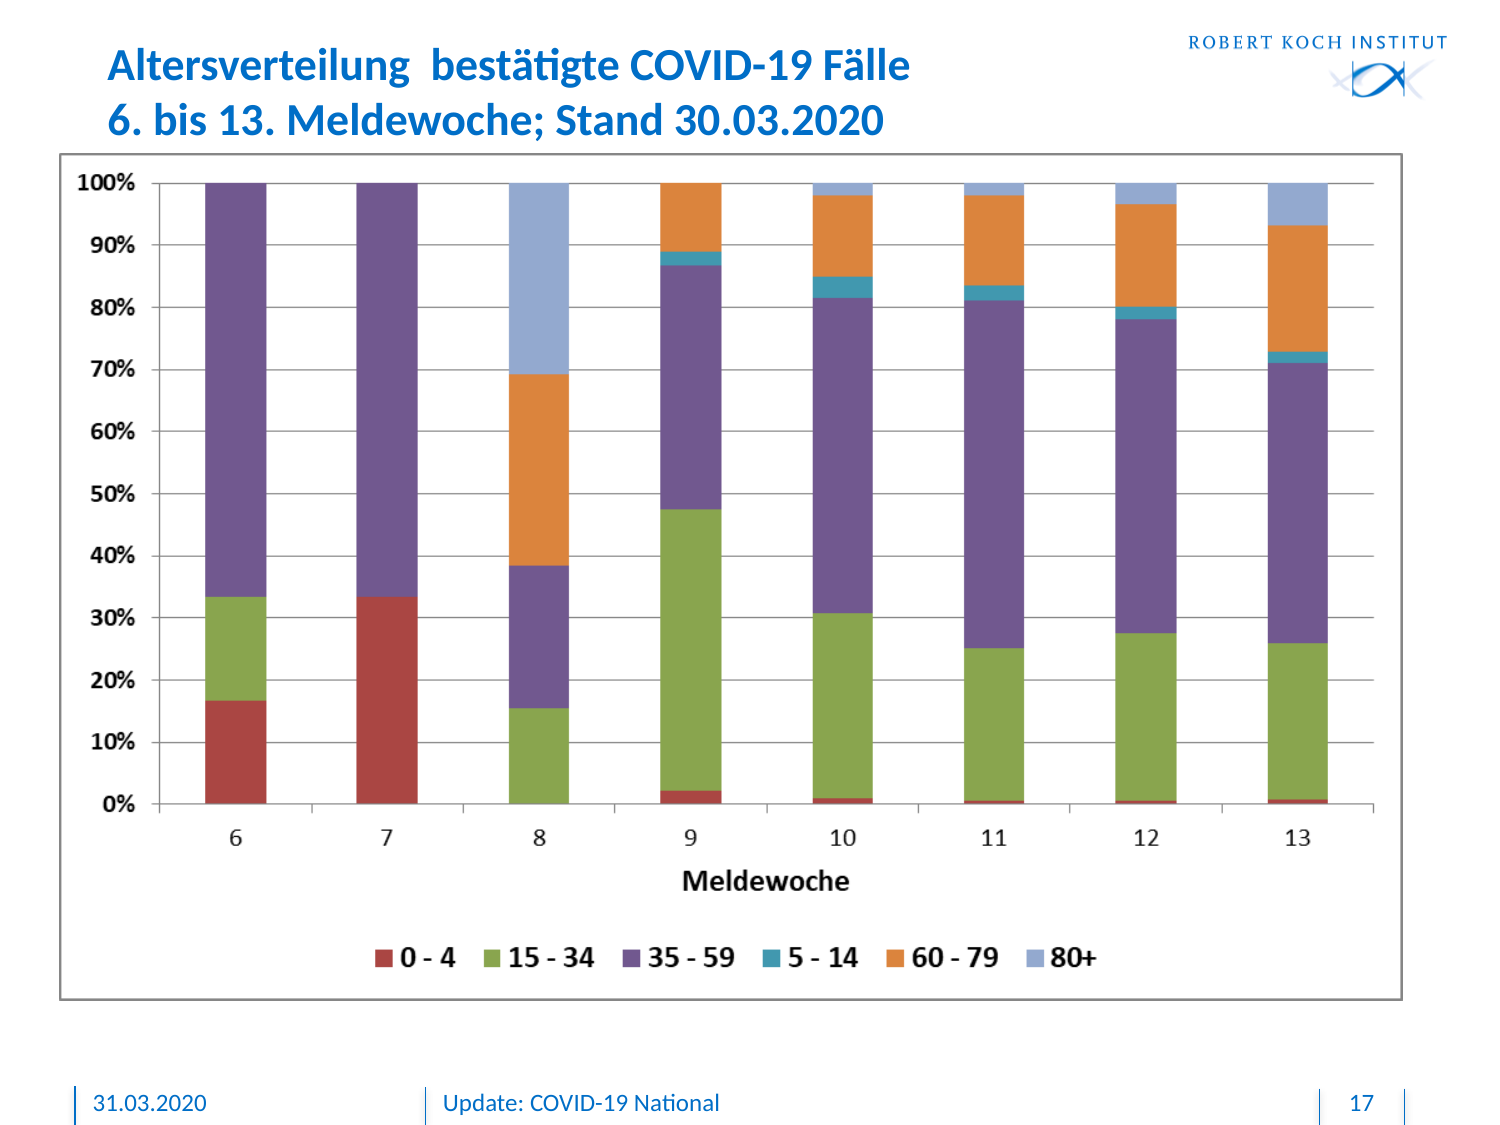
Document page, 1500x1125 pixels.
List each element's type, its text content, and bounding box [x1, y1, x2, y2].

slide_number 17 [1321, 1086, 1403, 1119]
text_box Altersverteilung bestätigte COVID-19 Fälle 6. bis 13. Meldewoche; Stand 30.03.2020 [92, 26, 1466, 152]
picture [59, 153, 1403, 1002]
footer Update: COVID-19 National [442, 1086, 1293, 1119]
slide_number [92, 1086, 398, 1119]
